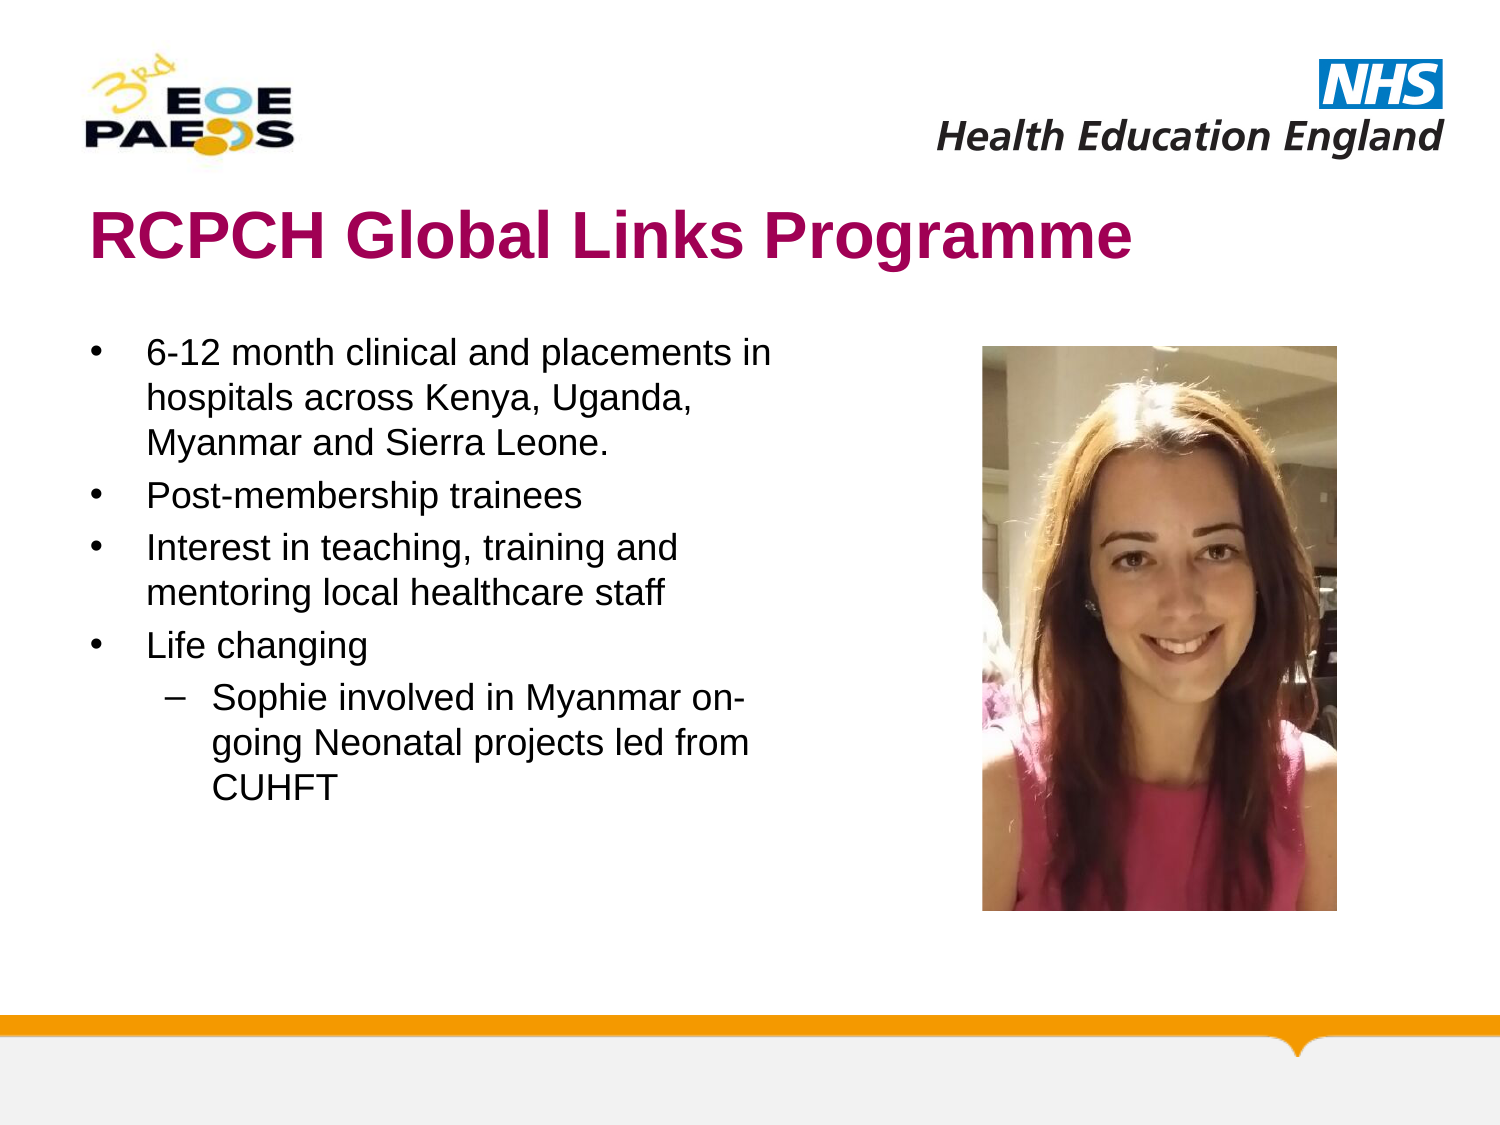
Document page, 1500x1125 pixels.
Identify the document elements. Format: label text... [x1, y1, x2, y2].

picture [981, 346, 1338, 911]
list 6-12 month clinical and placements in hospitals across Kenya, Uganda, Myanmar and Sierra Leone. Post-membership trainees Interest in teaching, training and mentoring local healthcare staff Life changing Sophie involved in Myanmar on-going Neonatal projects led from CUHFT [75, 320, 833, 931]
title RCPCH Global Links Programme [75, 184, 1350, 280]
picture [64, 40, 312, 186]
picture [936, 59, 1445, 160]
